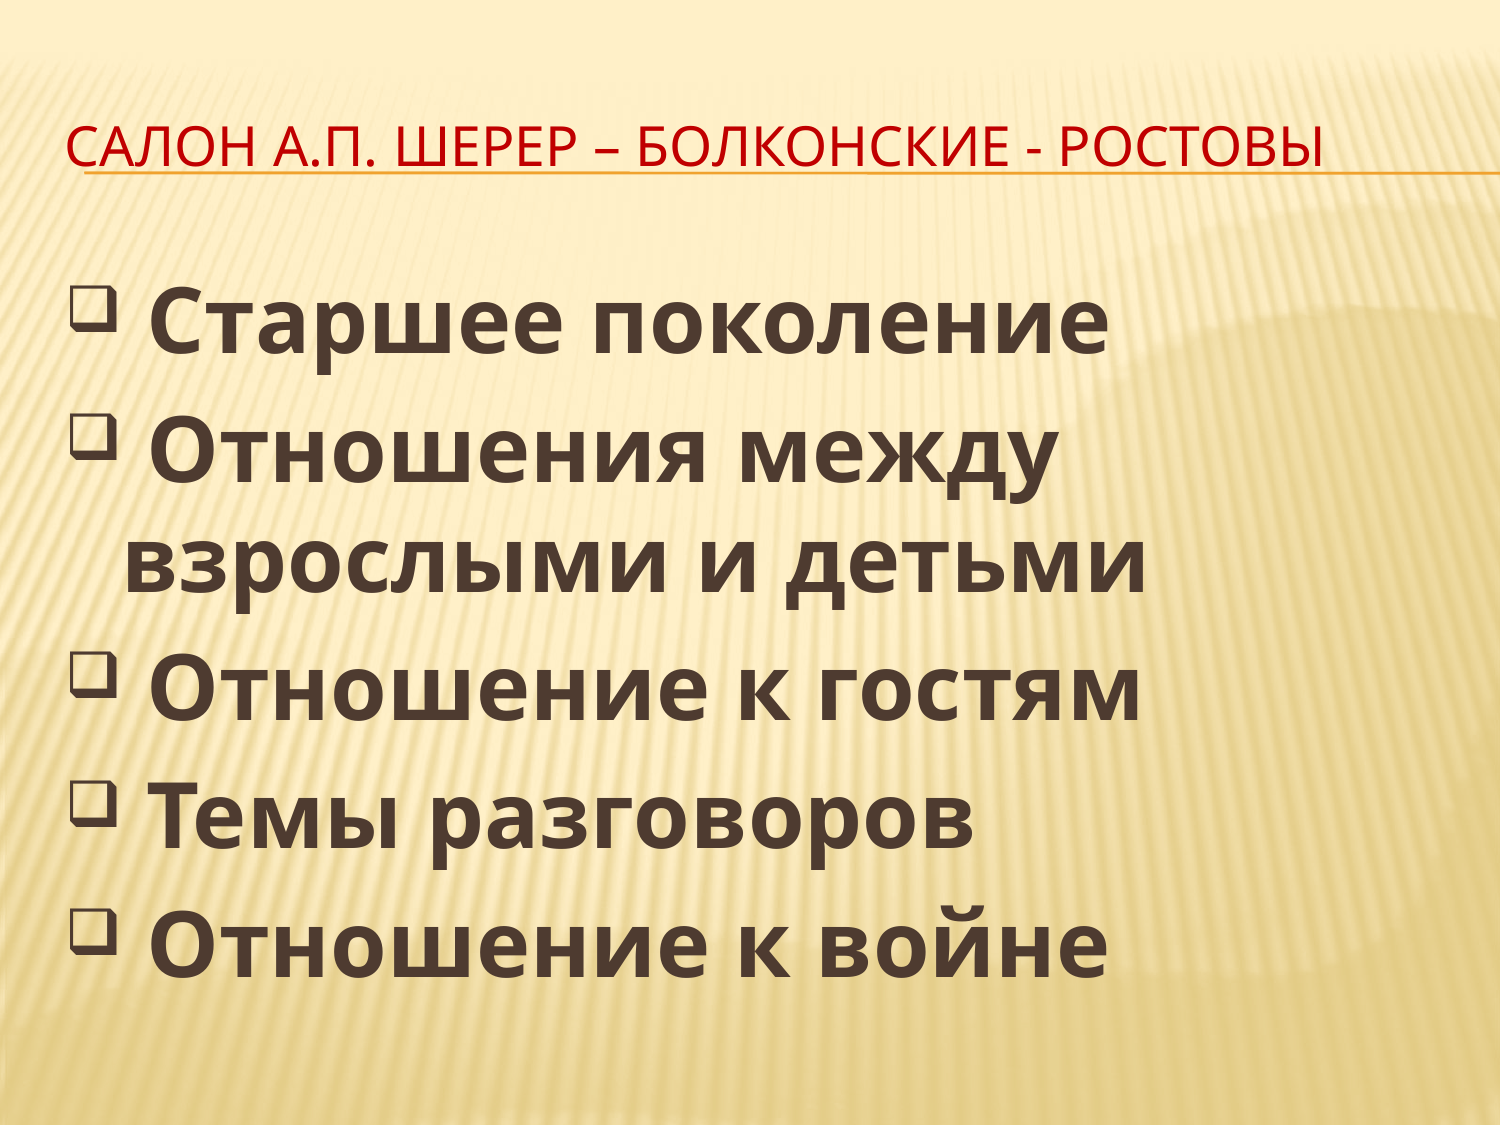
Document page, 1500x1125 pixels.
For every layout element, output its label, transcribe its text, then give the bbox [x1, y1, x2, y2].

title Салон А.П. Шерер – болконские - ростовы [50, 75, 1475, 213]
list Старшее поколение Отношения между взрослыми и детьми Отношение к гостям Темы разговоров Отношение к войне [50, 254, 1475, 998]
